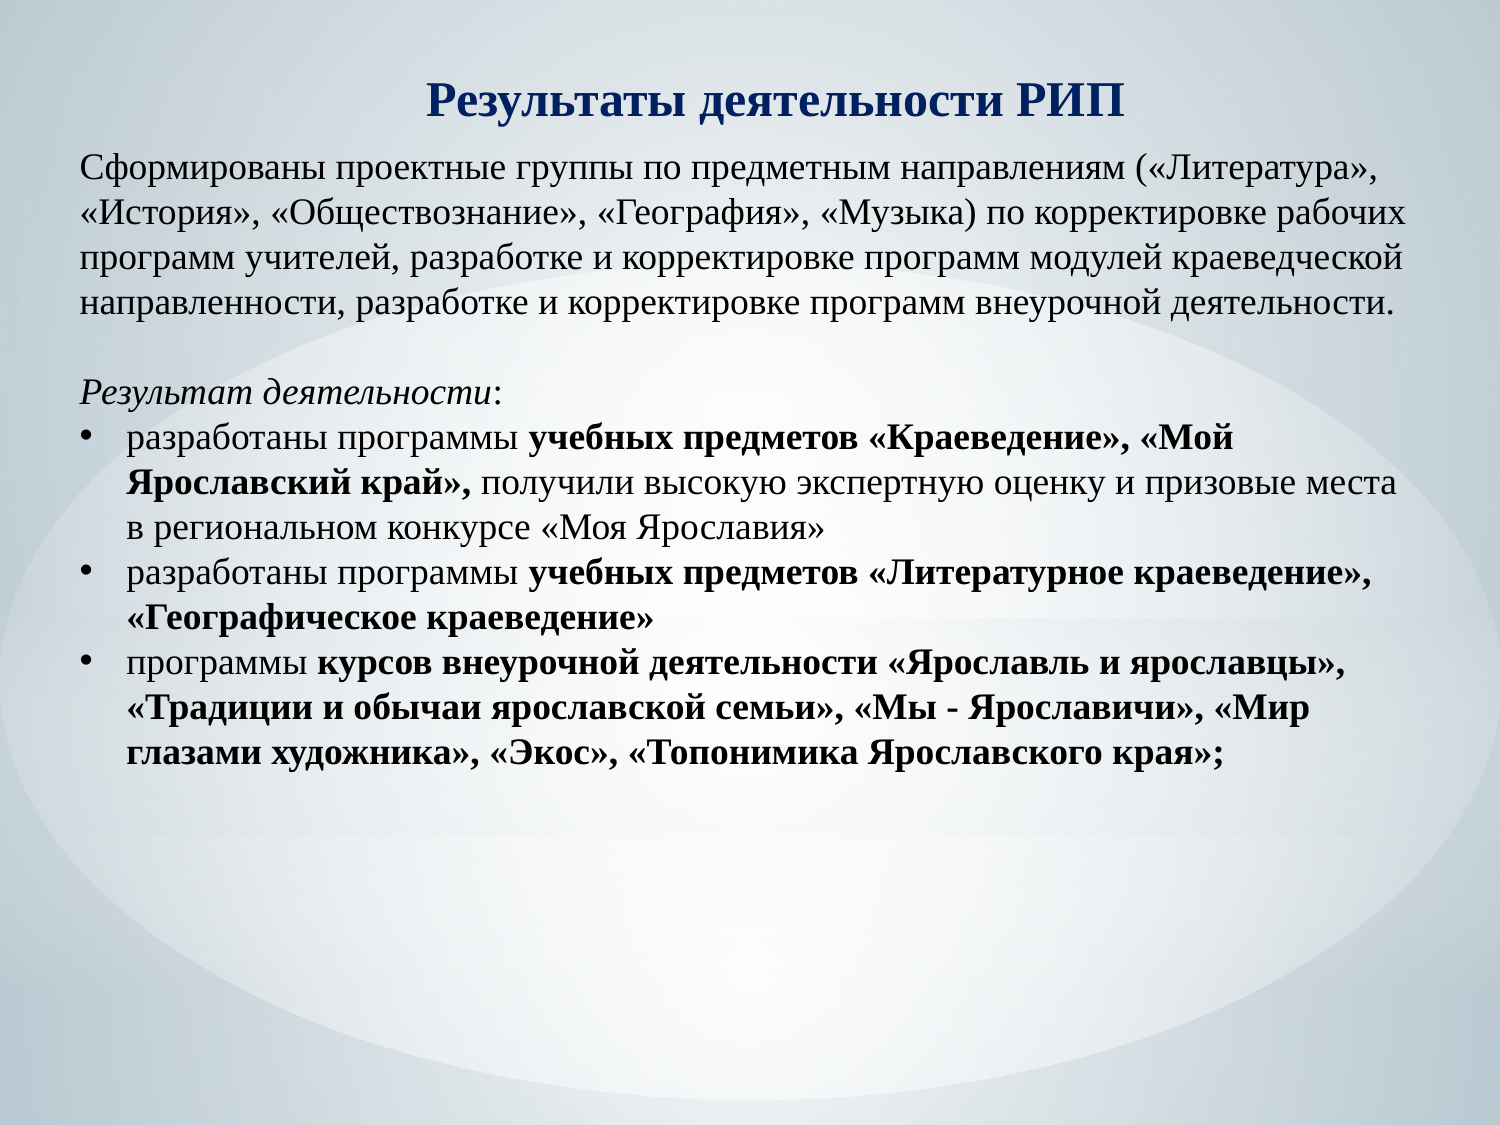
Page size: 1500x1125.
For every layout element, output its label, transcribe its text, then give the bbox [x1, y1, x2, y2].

text_box Результаты деятельности РИП [411, 58, 1153, 134]
text_box Сформированы проектные группы по предметным направлениям («Литература», «История», «Обществознание», «География», «Музыка) по корректировке рабочих программ учителей, разработке и корректировке программ модулей краеведческой направленности, разработке и корректировке программ внеурочной деятельности. Результат деятельности: разработаны программы учебных предметов «Краеведение», «Мой Ярославский край», получили высокую экспертную оценку и призовые места в региональном конкурсе «Моя Ярославия» разработаны программы учебных предметов «Литературное краеведение», «Географическое краеведение» программы курсов внеурочной деятельности «Ярославль и ярославцы», «Традиции и обычаи ярославской семьи», «Мы - Ярославичи», «Мир глазами художника», «Экос», «Топонимика Ярославского края»; [64, 134, 1424, 780]
